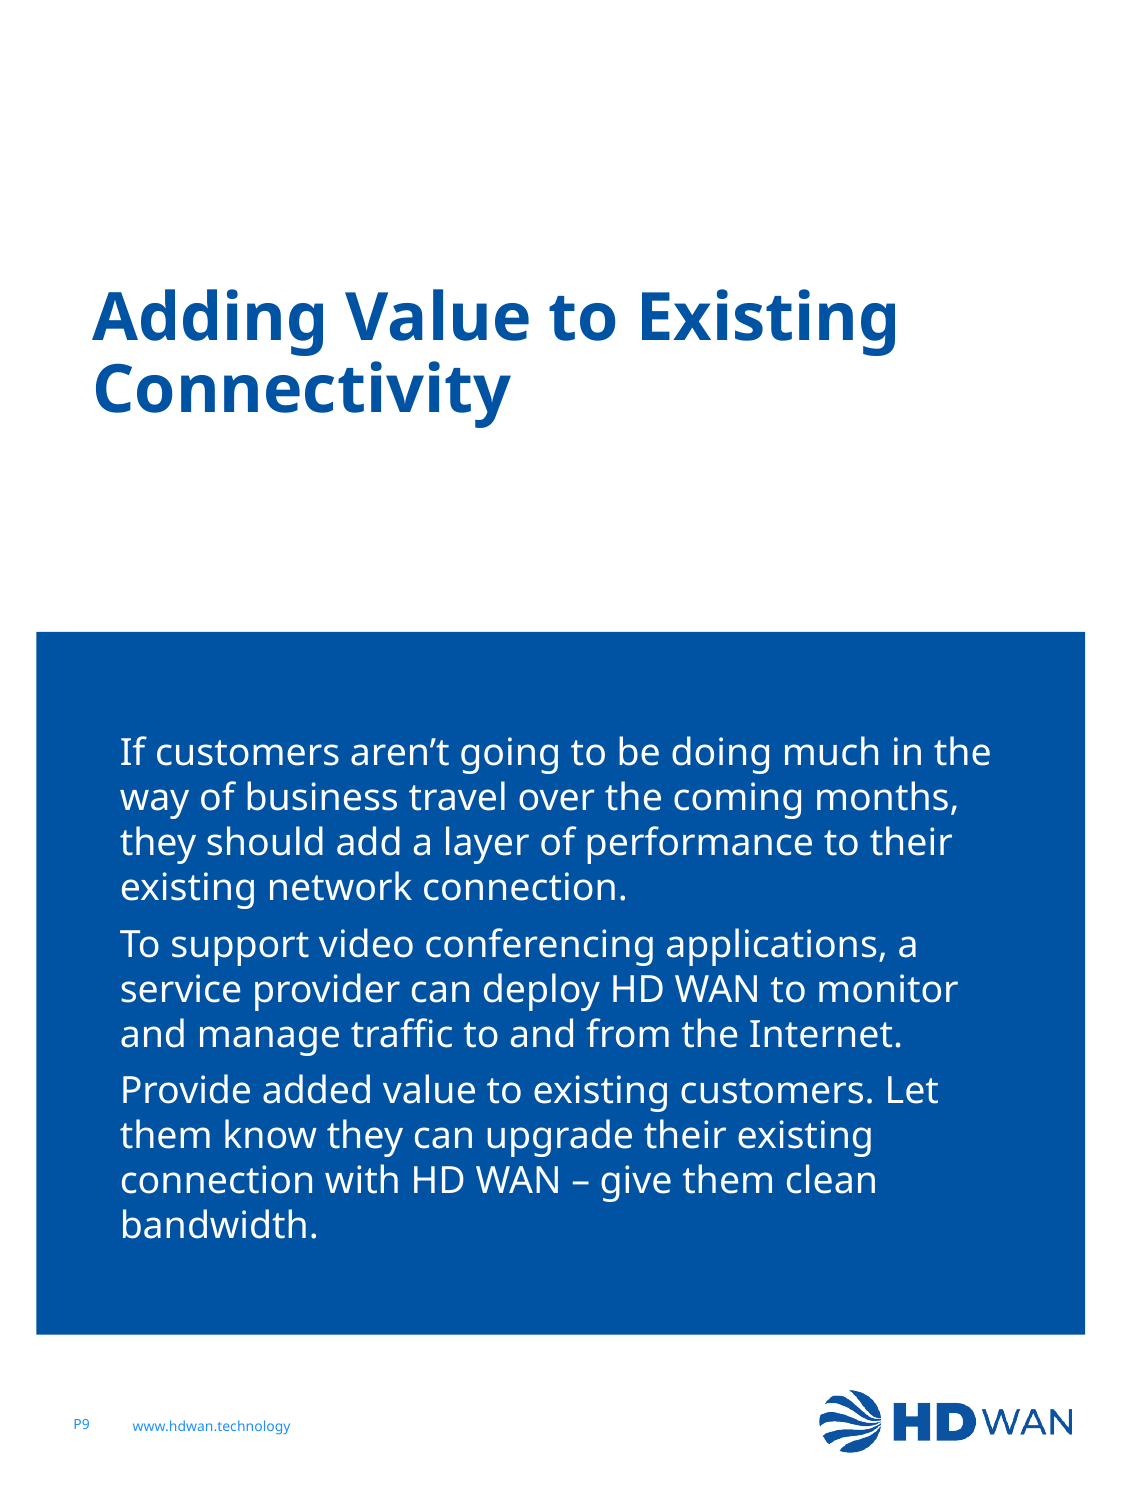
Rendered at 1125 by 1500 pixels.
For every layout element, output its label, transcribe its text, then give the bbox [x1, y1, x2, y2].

title Adding Value to Existing Connectivity [77, 275, 1048, 455]
list If customers aren’t going to be doing much in the way of business travel over the coming months, they should add a layer of performance to their existing network connection. To support video conferencing applications, a service provider can deploy HD WAN to monitor and manage traffic to and from the Internet. Provide added value to existing customers. Let them know they can upgrade their existing connection with HD WAN – give them clean bandwidth. [104, 720, 1035, 1230]
picture [819, 1390, 1072, 1453]
slide_number P9 [47, 1384, 105, 1465]
footer www.hdwan.technology [117, 1385, 498, 1466]
